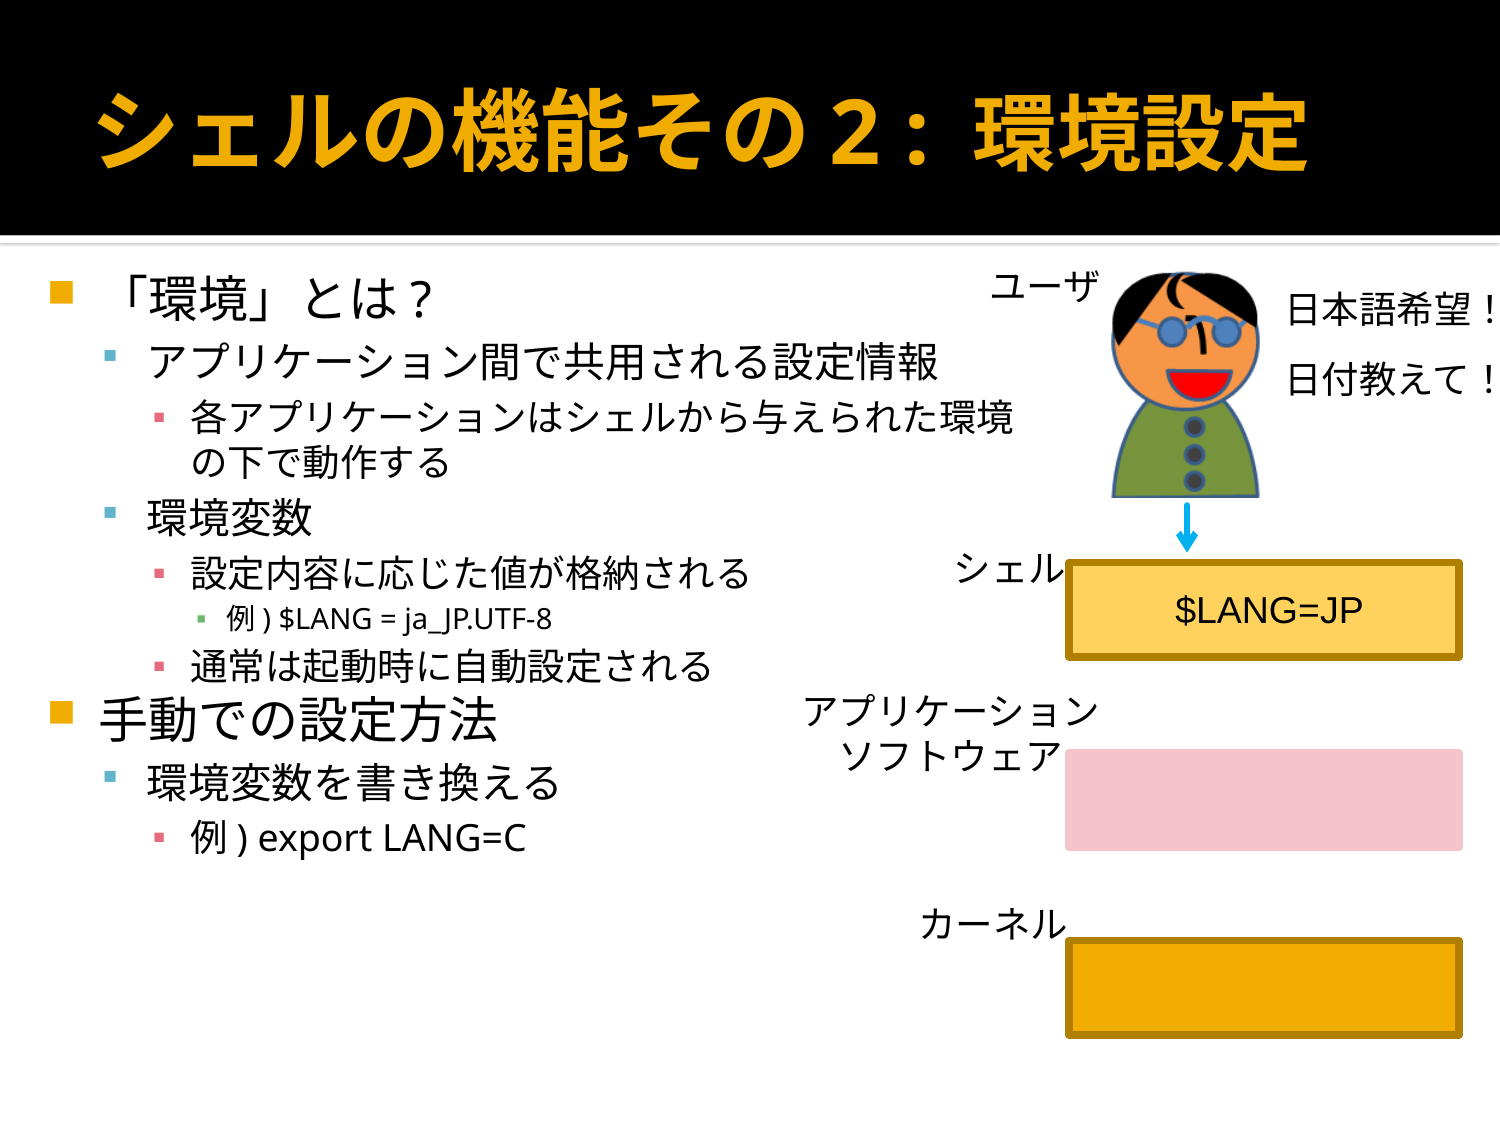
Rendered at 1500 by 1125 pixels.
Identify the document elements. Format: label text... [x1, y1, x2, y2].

text_box ユーザ [974, 255, 1235, 315]
title シェルの機能その2 : 環境設定 [75, 25, 1425, 231]
text_box 日本語希望！ [1269, 278, 1500, 339]
text_box カーネル [903, 893, 1394, 953]
text_box シェル [938, 537, 1199, 597]
list 「環境」とは? アプリケーション間で共用される設定情報 各アプリケーションはシェルから与えられた環境の下で動作する 環境変数 設定内容に応じた値が格納される 例) $LANG = ja_JP.UTF-8 通常は起動時に自動設定される 手動での設定方法 環境変数を書き換える 例) export LANG=C [17, 252, 1046, 996]
text_box [1065, 937, 1463, 1039]
text_box アプリケーション ソフトウェア [785, 680, 1117, 786]
picture [1104, 267, 1261, 498]
text_box $LANG=JP [1139, 578, 1400, 639]
text_box 日付教えて！ [1269, 348, 1500, 409]
text_box [1065, 749, 1463, 851]
text_box [1065, 559, 1463, 661]
